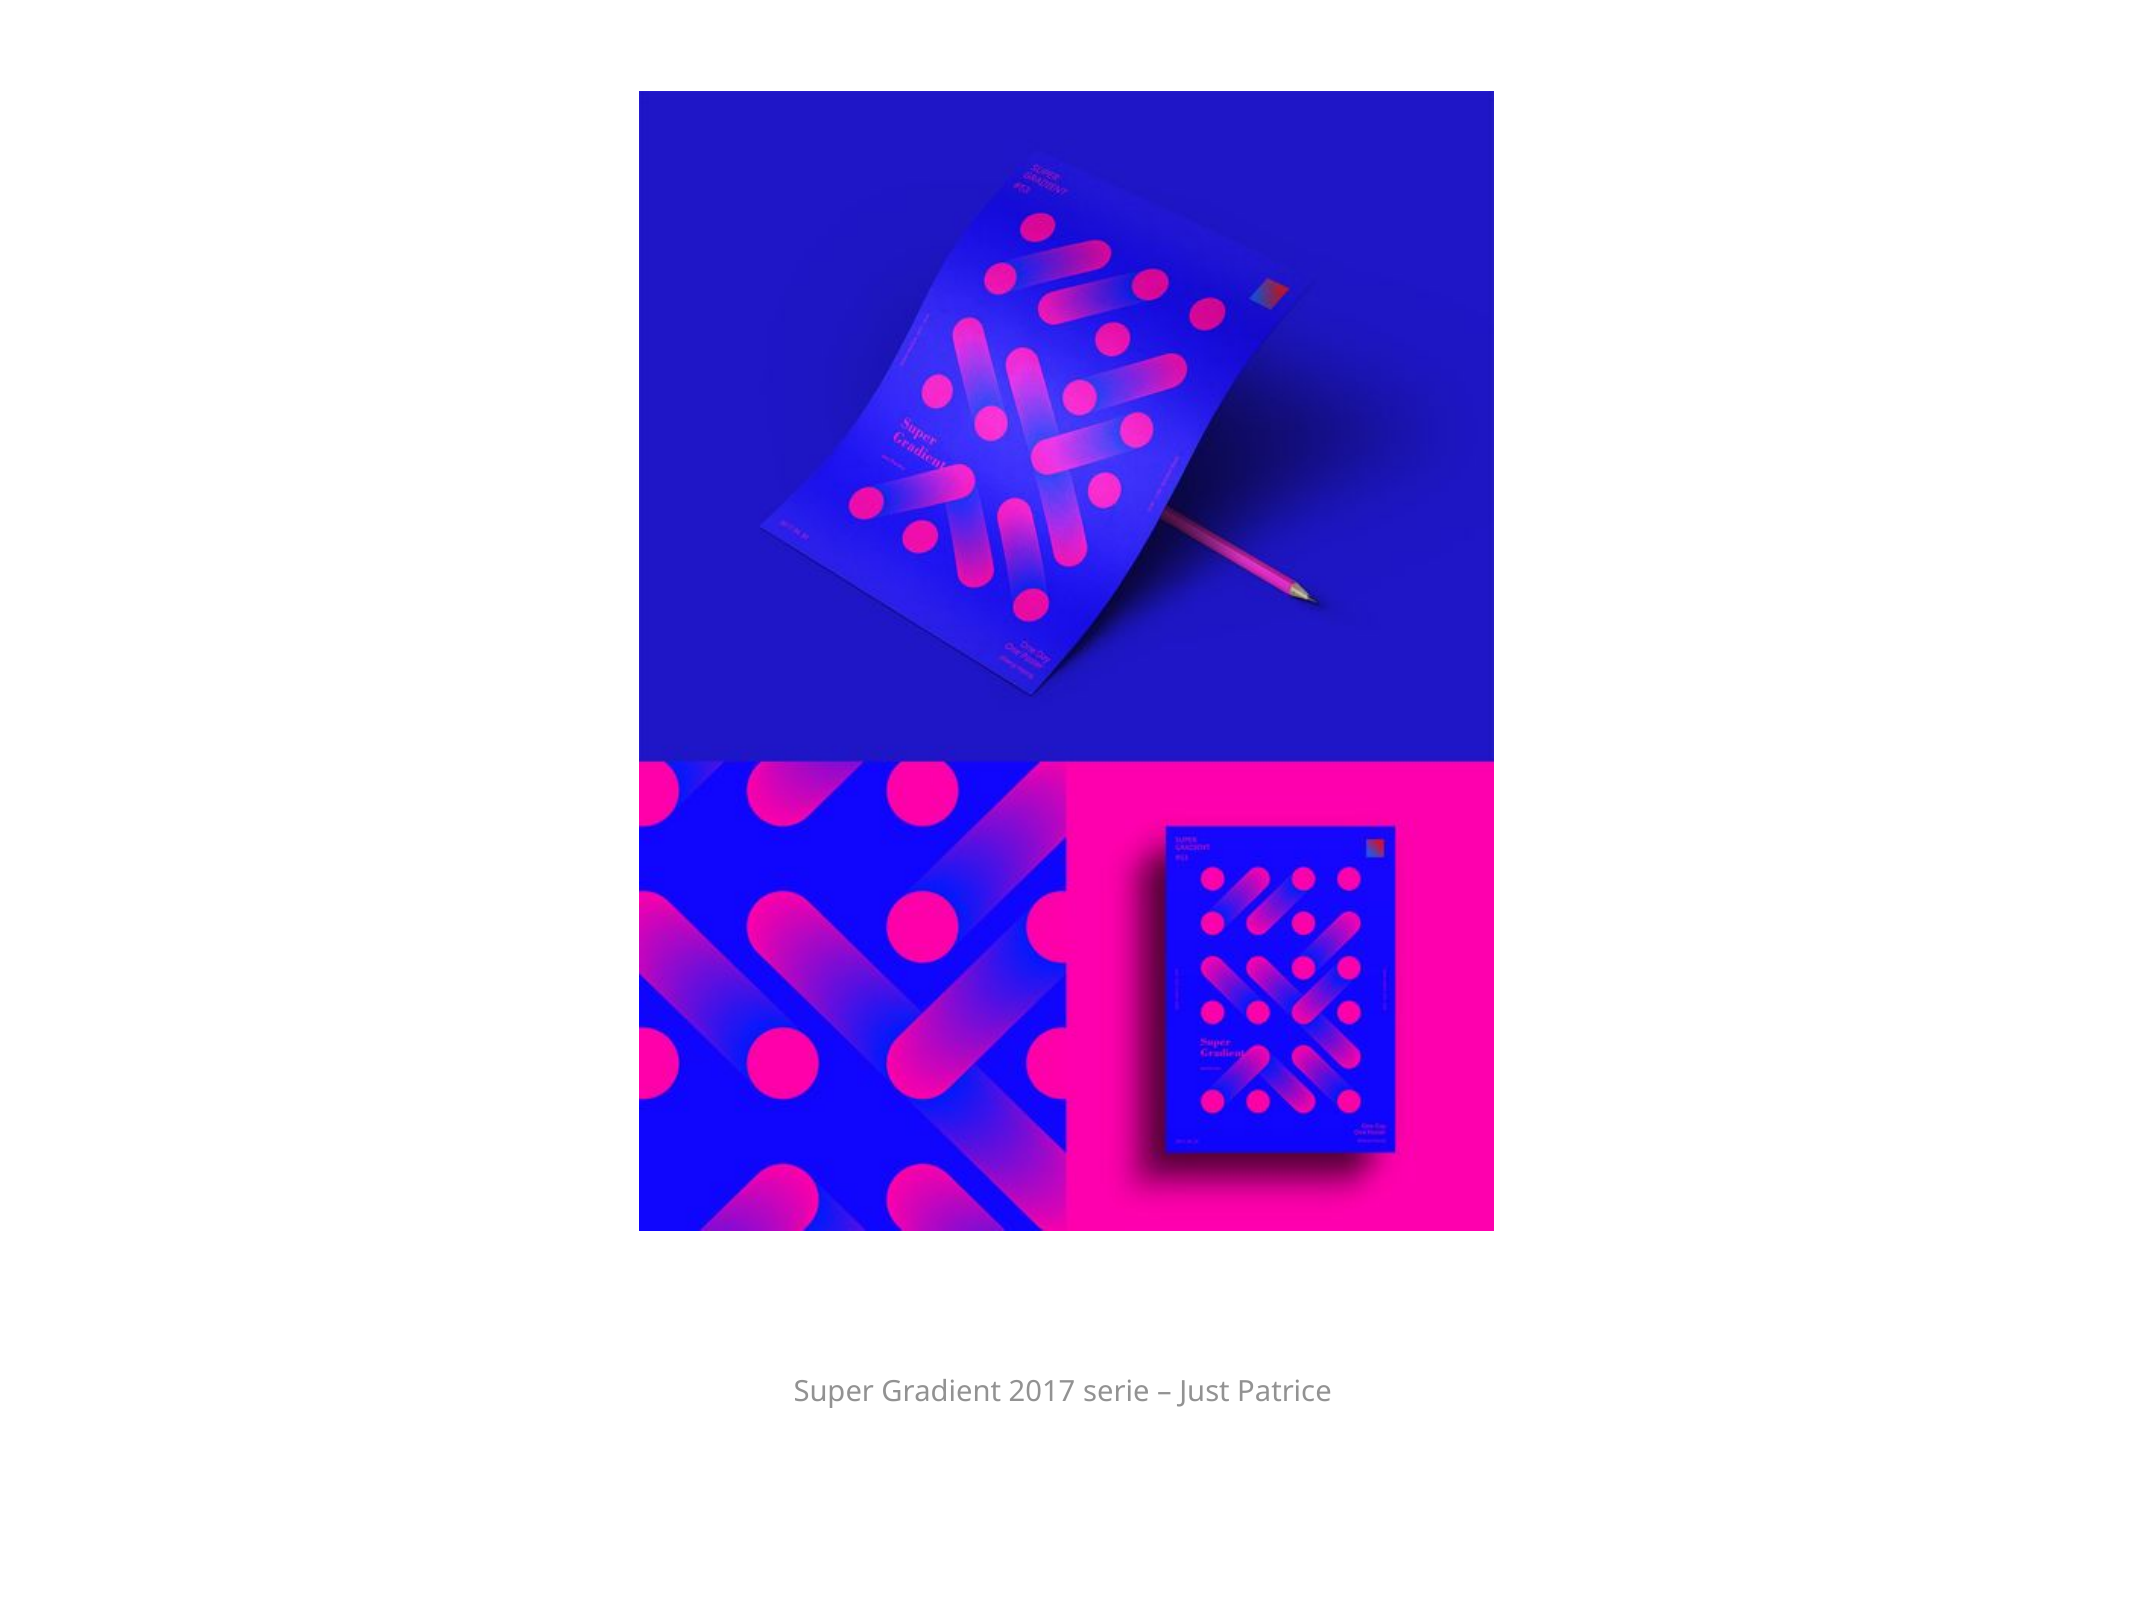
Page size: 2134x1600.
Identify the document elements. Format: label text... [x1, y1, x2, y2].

text_box Super Gradient 2017 serie – Just Patrice [785, 1363, 1349, 1416]
picture [639, 91, 1494, 1232]
